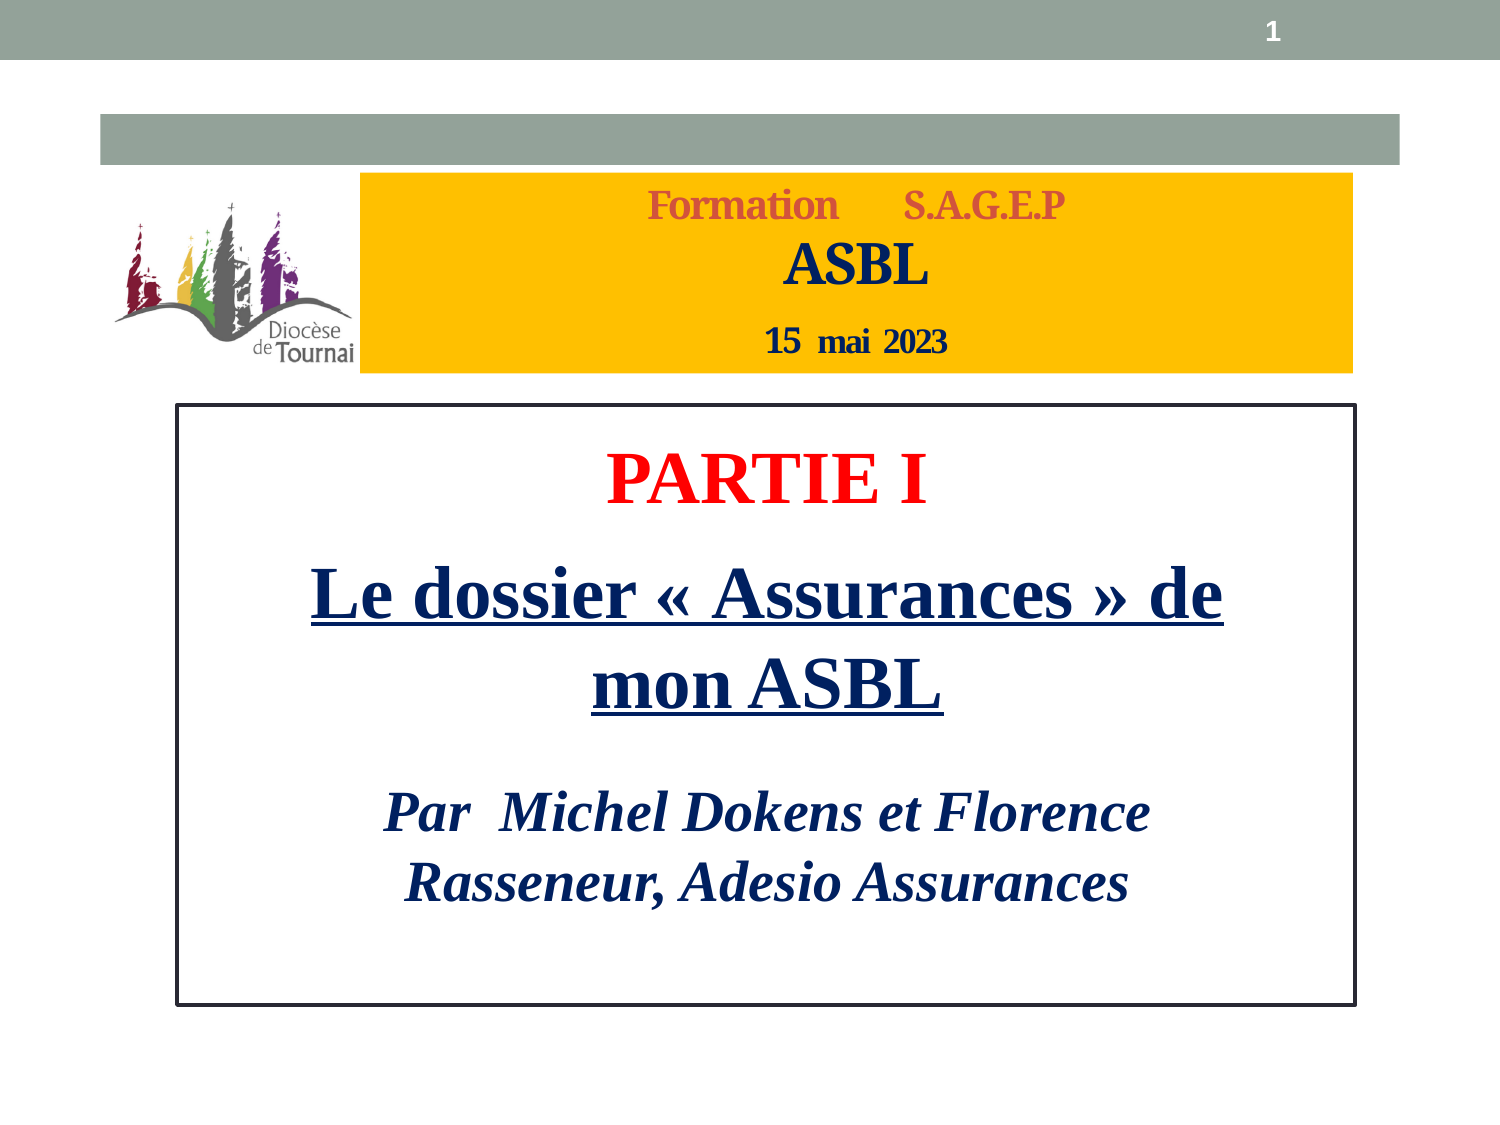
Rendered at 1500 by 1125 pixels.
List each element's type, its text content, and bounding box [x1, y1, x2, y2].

slide_number 1 [1250, 3, 1425, 57]
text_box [100, 113, 1400, 1081]
